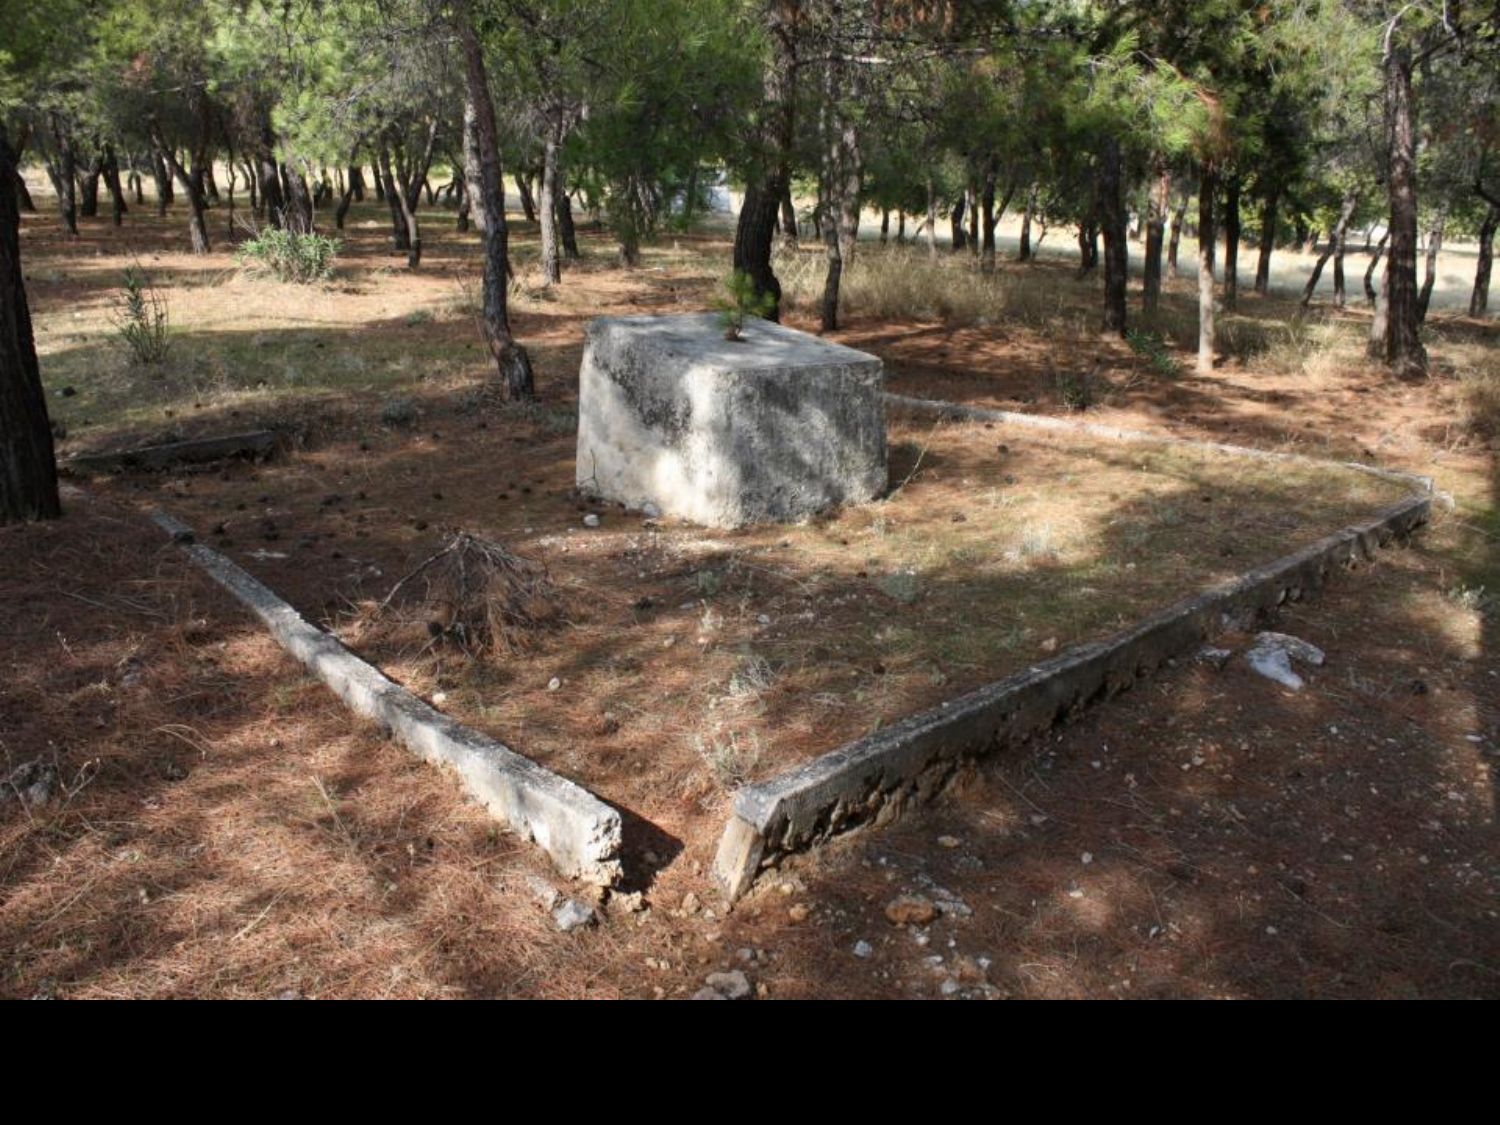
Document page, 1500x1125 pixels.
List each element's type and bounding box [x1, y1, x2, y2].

picture [0, 0, 1500, 1001]
